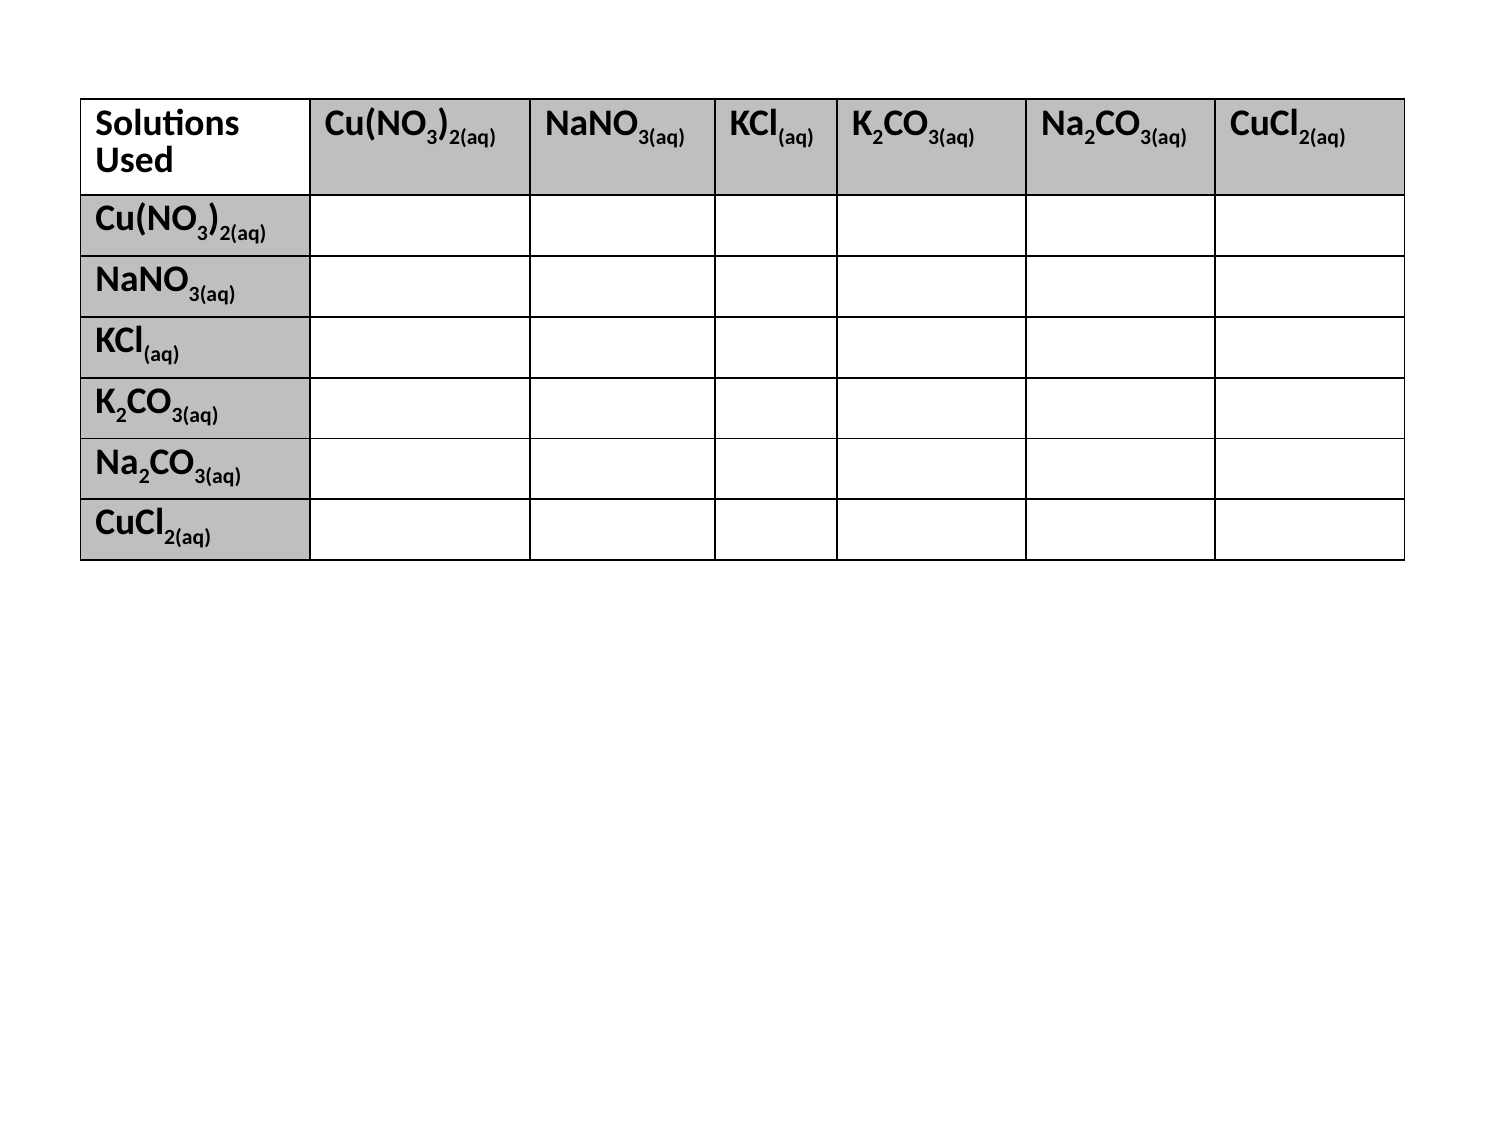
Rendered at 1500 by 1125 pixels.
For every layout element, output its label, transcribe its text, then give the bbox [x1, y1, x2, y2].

table_header Solutions Used [81, 100, 309, 194]
table_cell [716, 318, 836, 377]
table_cell NaNO3(aq) [81, 257, 309, 316]
table_cell [531, 500, 714, 559]
table_cell [311, 439, 529, 498]
table_cell [1027, 196, 1214, 255]
table_cell Na2CO3(aq) [81, 439, 309, 498]
table_cell [1216, 196, 1404, 255]
table_cell [311, 318, 529, 377]
table_header Na2CO3(aq) [1027, 100, 1214, 194]
table_cell [716, 500, 836, 559]
table_cell [716, 196, 836, 255]
table_cell [838, 257, 1025, 316]
table_cell [838, 439, 1025, 498]
table_cell [716, 257, 836, 316]
table_cell [1027, 439, 1214, 498]
table_cell [311, 500, 529, 559]
table_cell [1216, 379, 1404, 438]
table_cell [531, 379, 714, 438]
table_cell [531, 196, 714, 255]
table_cell [531, 439, 714, 498]
table_cell [1216, 318, 1404, 377]
table_cell [1027, 318, 1214, 377]
table_cell [1027, 500, 1214, 559]
table_cell [1027, 379, 1214, 438]
table_cell [1216, 439, 1404, 498]
table_header KCl(aq) [716, 100, 836, 194]
table_header NaNO3(aq) [531, 100, 714, 194]
table_cell [1027, 257, 1214, 316]
table_cell [838, 318, 1025, 377]
table_cell [311, 379, 529, 438]
table_cell [1216, 257, 1404, 316]
table_cell Cu(NO3)2(aq) [81, 196, 309, 255]
table_cell [1216, 500, 1404, 559]
table_header CuCl2(aq) [1216, 100, 1404, 194]
table_cell [838, 196, 1025, 255]
table_cell KCl(aq) [81, 318, 309, 377]
table_cell [311, 196, 529, 255]
table_cell [531, 257, 714, 316]
table_cell [838, 500, 1025, 559]
table_cell [311, 257, 529, 316]
table_header Cu(NO3)2(aq) [311, 100, 529, 194]
table_cell K2CO3(aq) [81, 379, 309, 438]
table_cell [716, 439, 836, 498]
table_header K2CO3(aq) [838, 100, 1025, 194]
table_cell [531, 318, 714, 377]
table_cell [838, 379, 1025, 438]
table_cell CuCl2(aq) [81, 500, 309, 559]
table_cell [716, 379, 836, 438]
